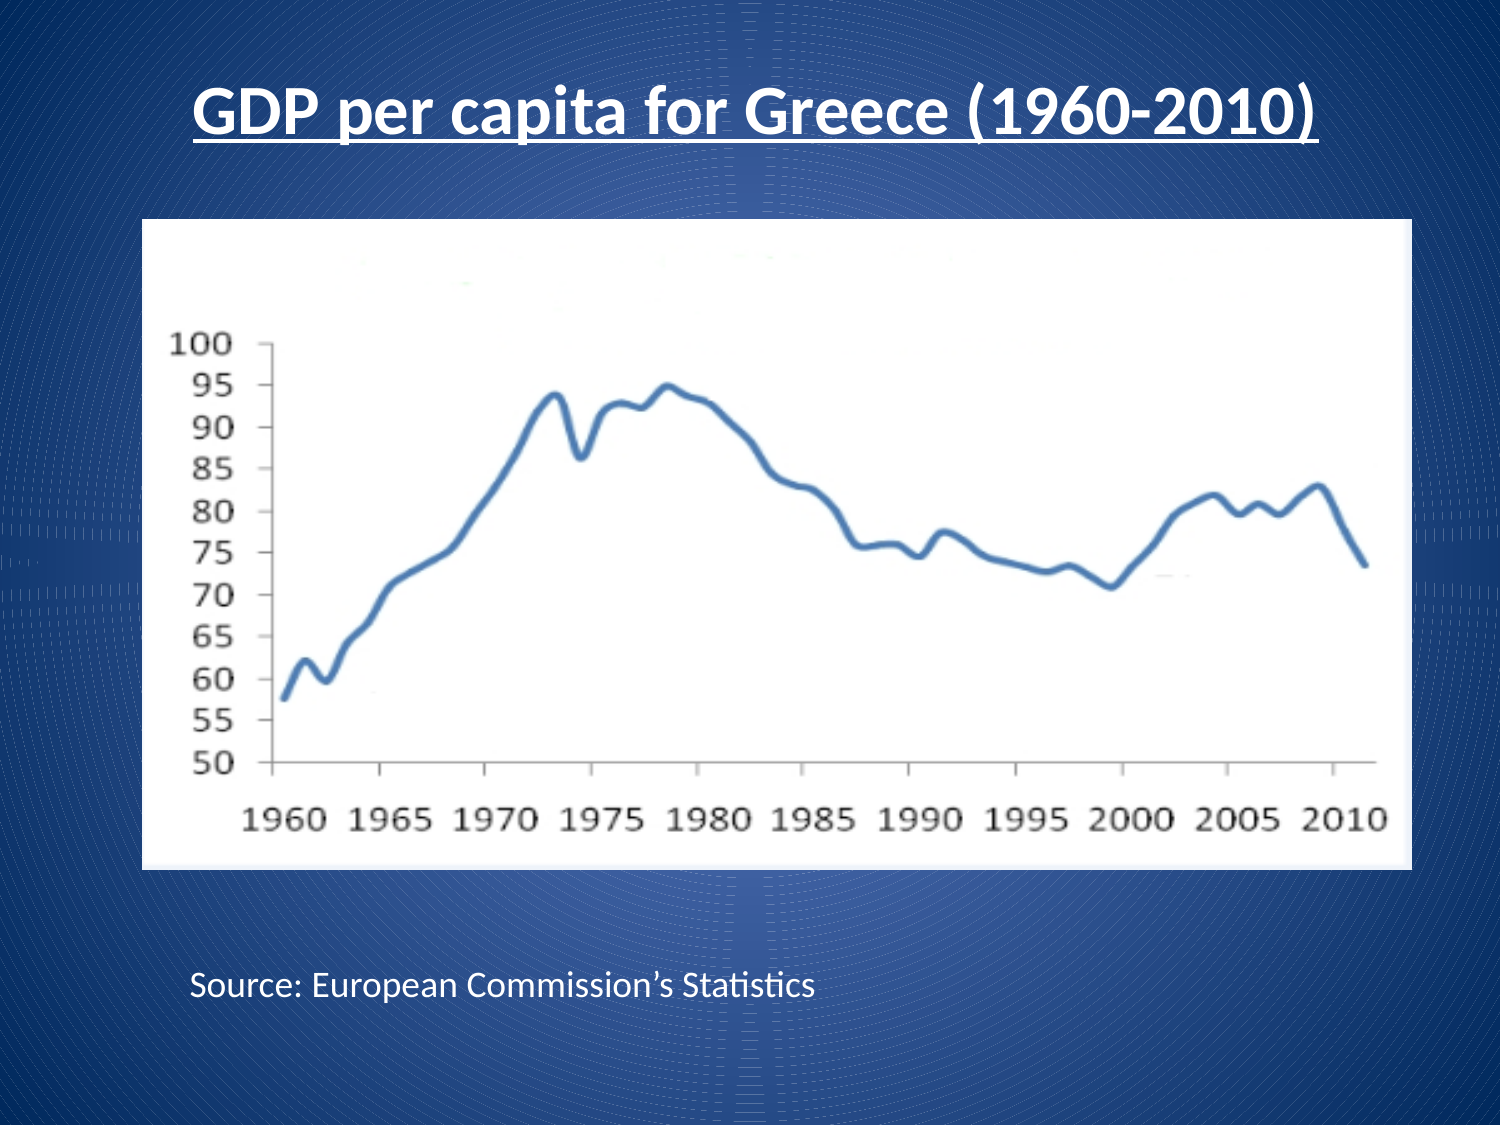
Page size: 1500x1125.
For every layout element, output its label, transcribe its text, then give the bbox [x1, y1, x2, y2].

text_box Source: European Commission’s Statistics [174, 952, 832, 1012]
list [141, 219, 1412, 870]
title GDP per capita for Greece (1960-2010) [76, 54, 1436, 243]
